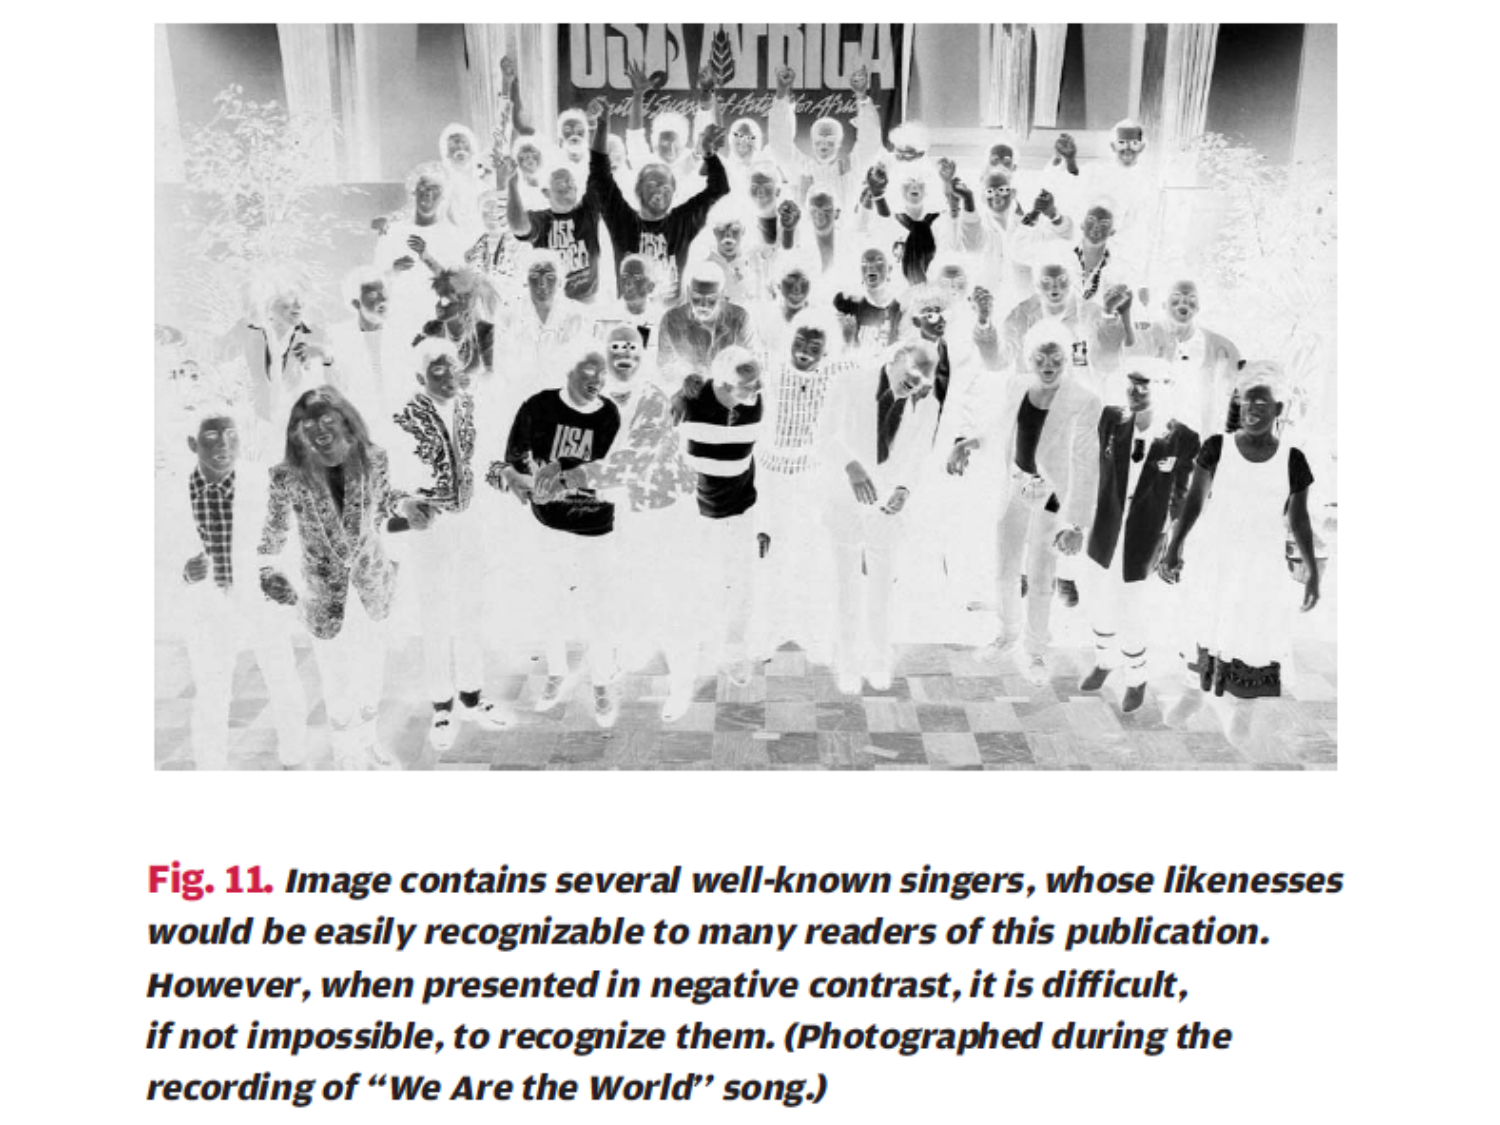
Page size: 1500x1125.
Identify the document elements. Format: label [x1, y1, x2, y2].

picture [111, 0, 1372, 1125]
